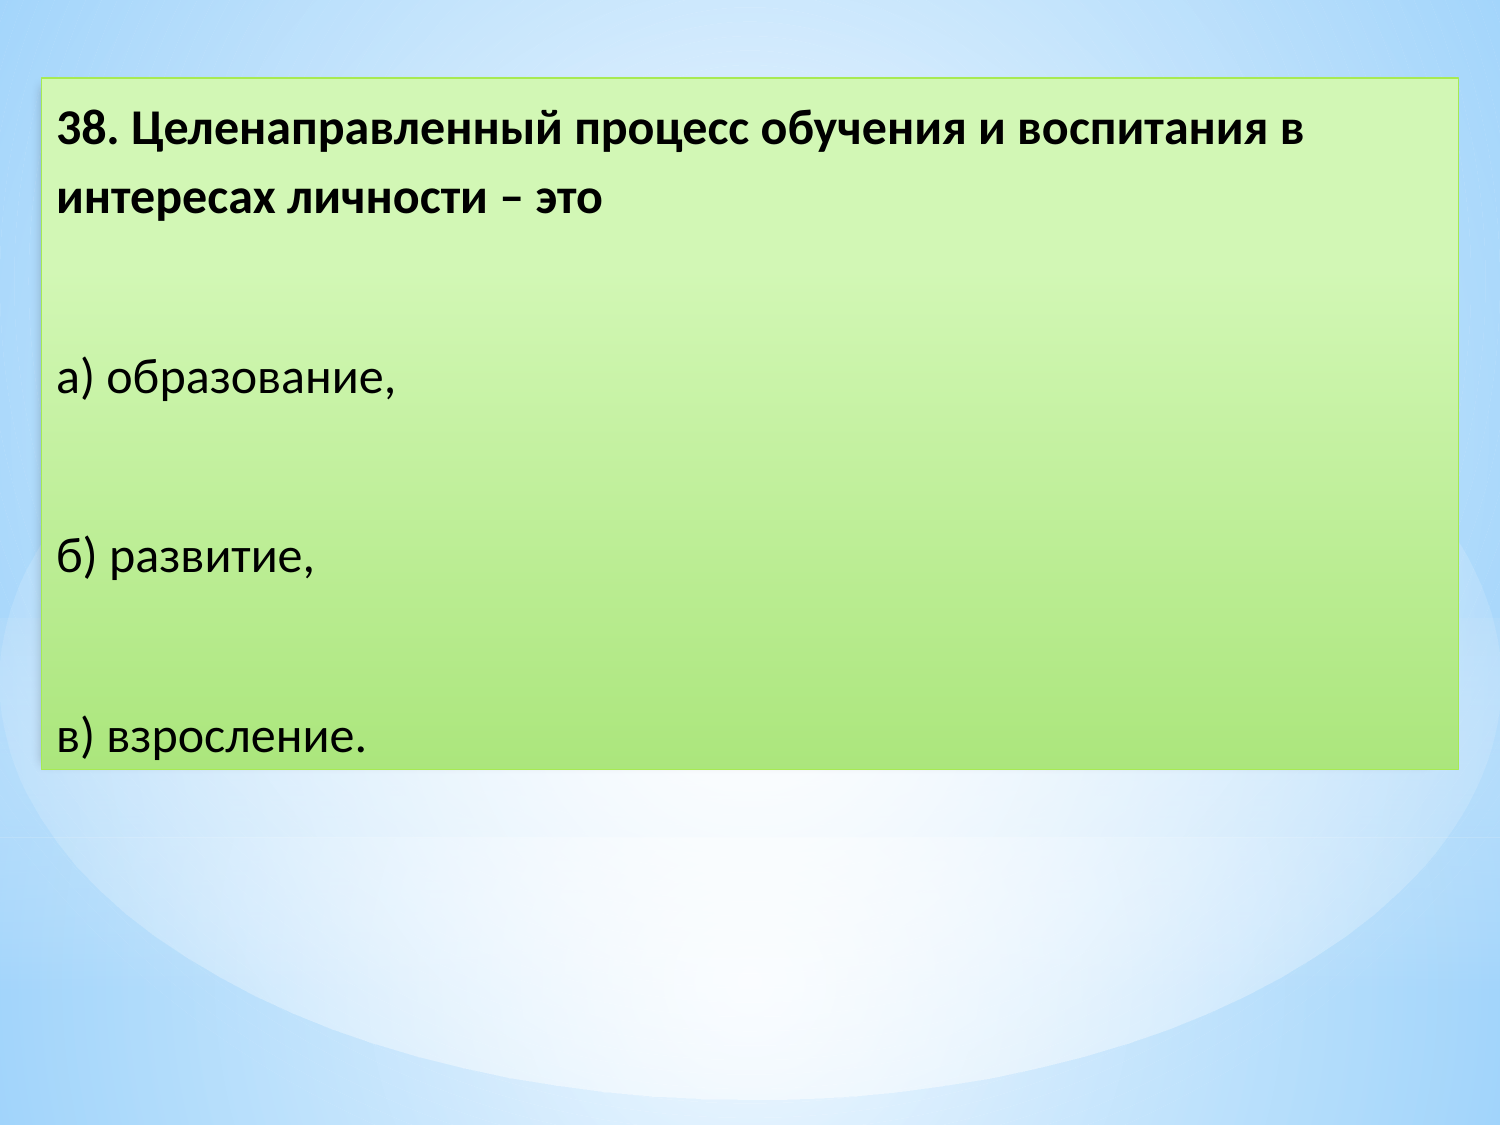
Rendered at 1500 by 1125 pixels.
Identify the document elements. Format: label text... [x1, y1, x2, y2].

text_box 38. Целенаправленный процесс обучения и воспитания в интересах личности – это а) образование, б) развитие, в) взросление. [41, 77, 1459, 770]
